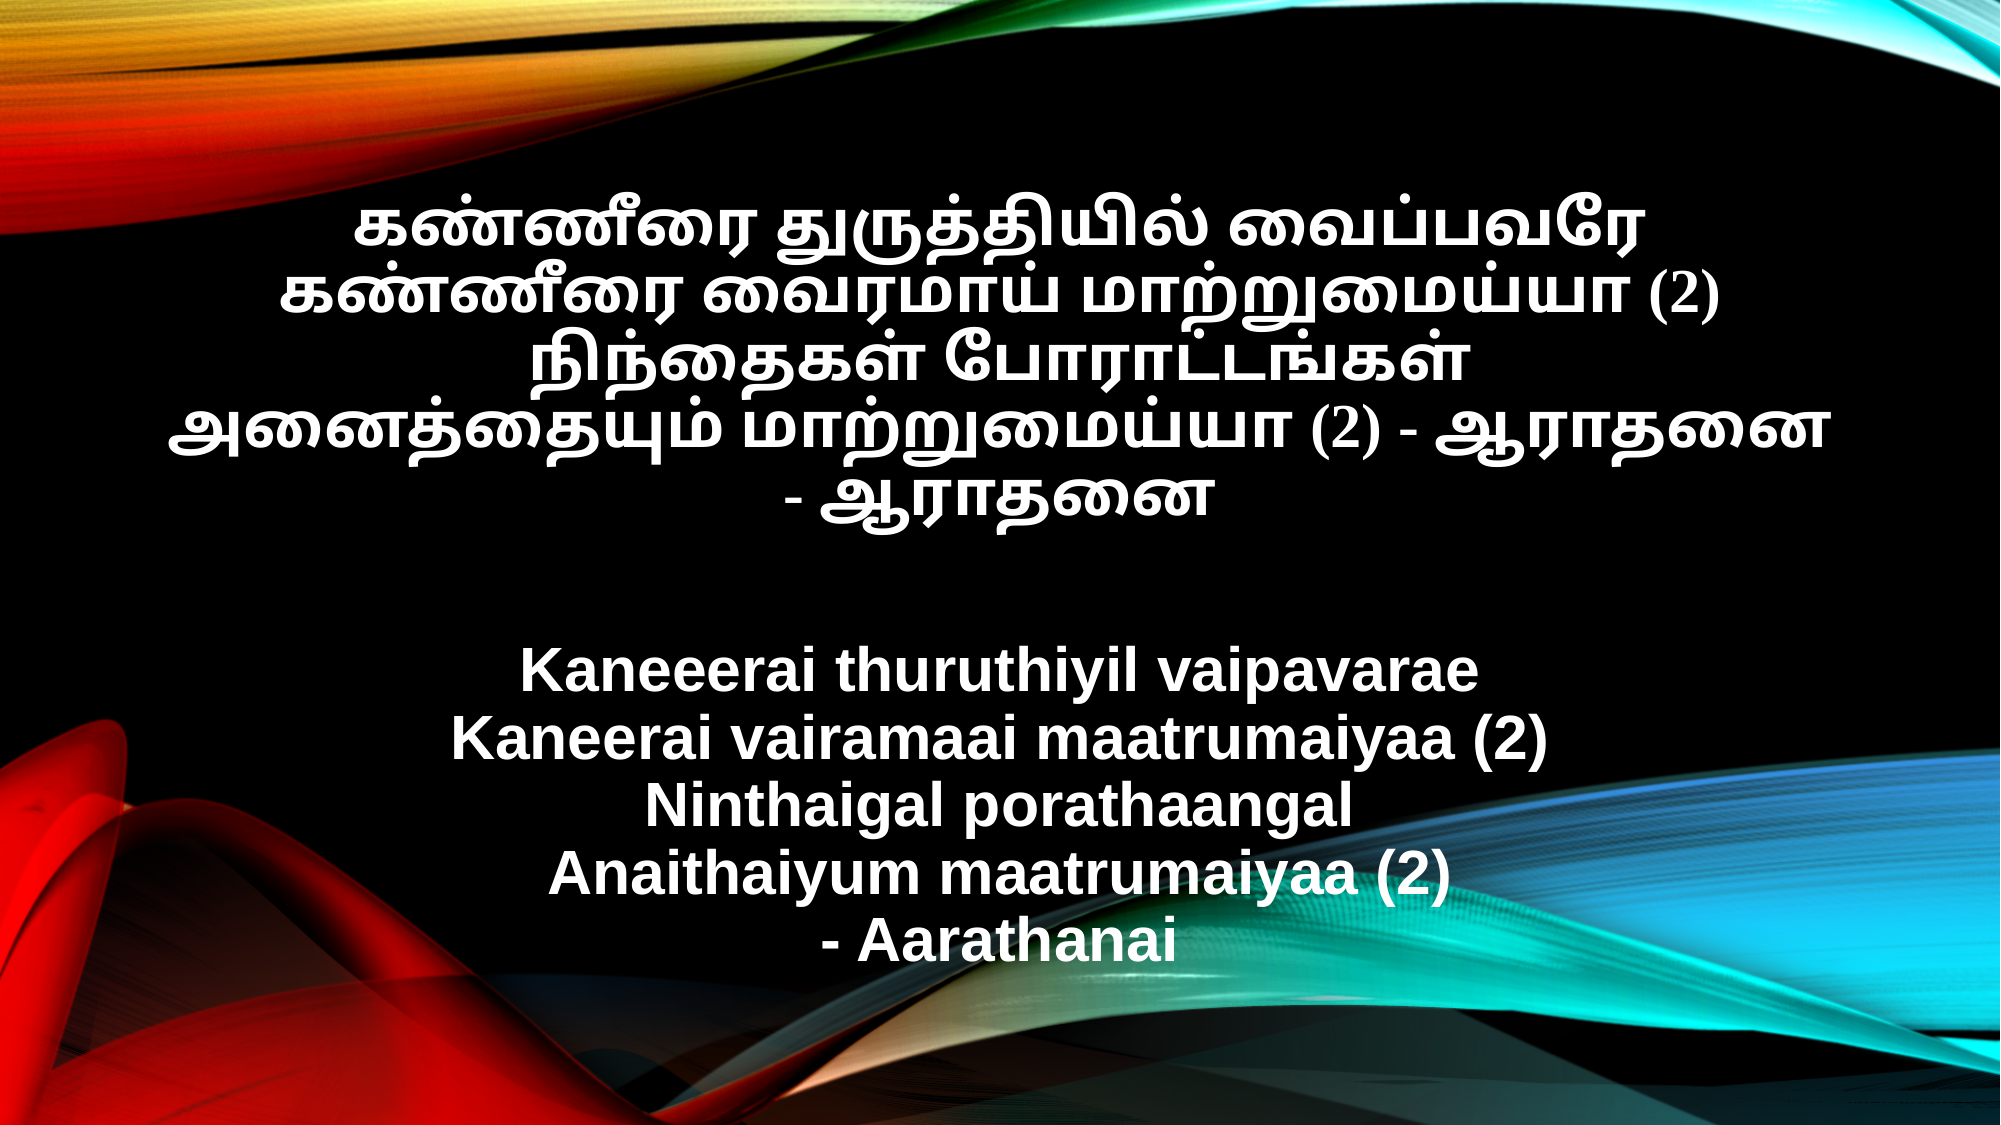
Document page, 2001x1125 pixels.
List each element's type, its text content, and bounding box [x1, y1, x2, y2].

subtitle கண்ணீரை துருத்தியில் வைப்பவரே கண்ணீரை வைரமாய் மாற்றுமைய்யா (2) நிந்தைகள் போராட்டங்கள் அனைத்தையும் மாற்றுமைய்யா (2) - ஆராதனை - ஆராதனை Kaneeerai thuruthiyil vaipavarae Kaneerai vairamaai maatrumaiyaa (2) Ninthaigal porathaangal Anaithaiyum maatrumaiyaa (2) - Aarathanai [0, 0, 2000, 1125]
